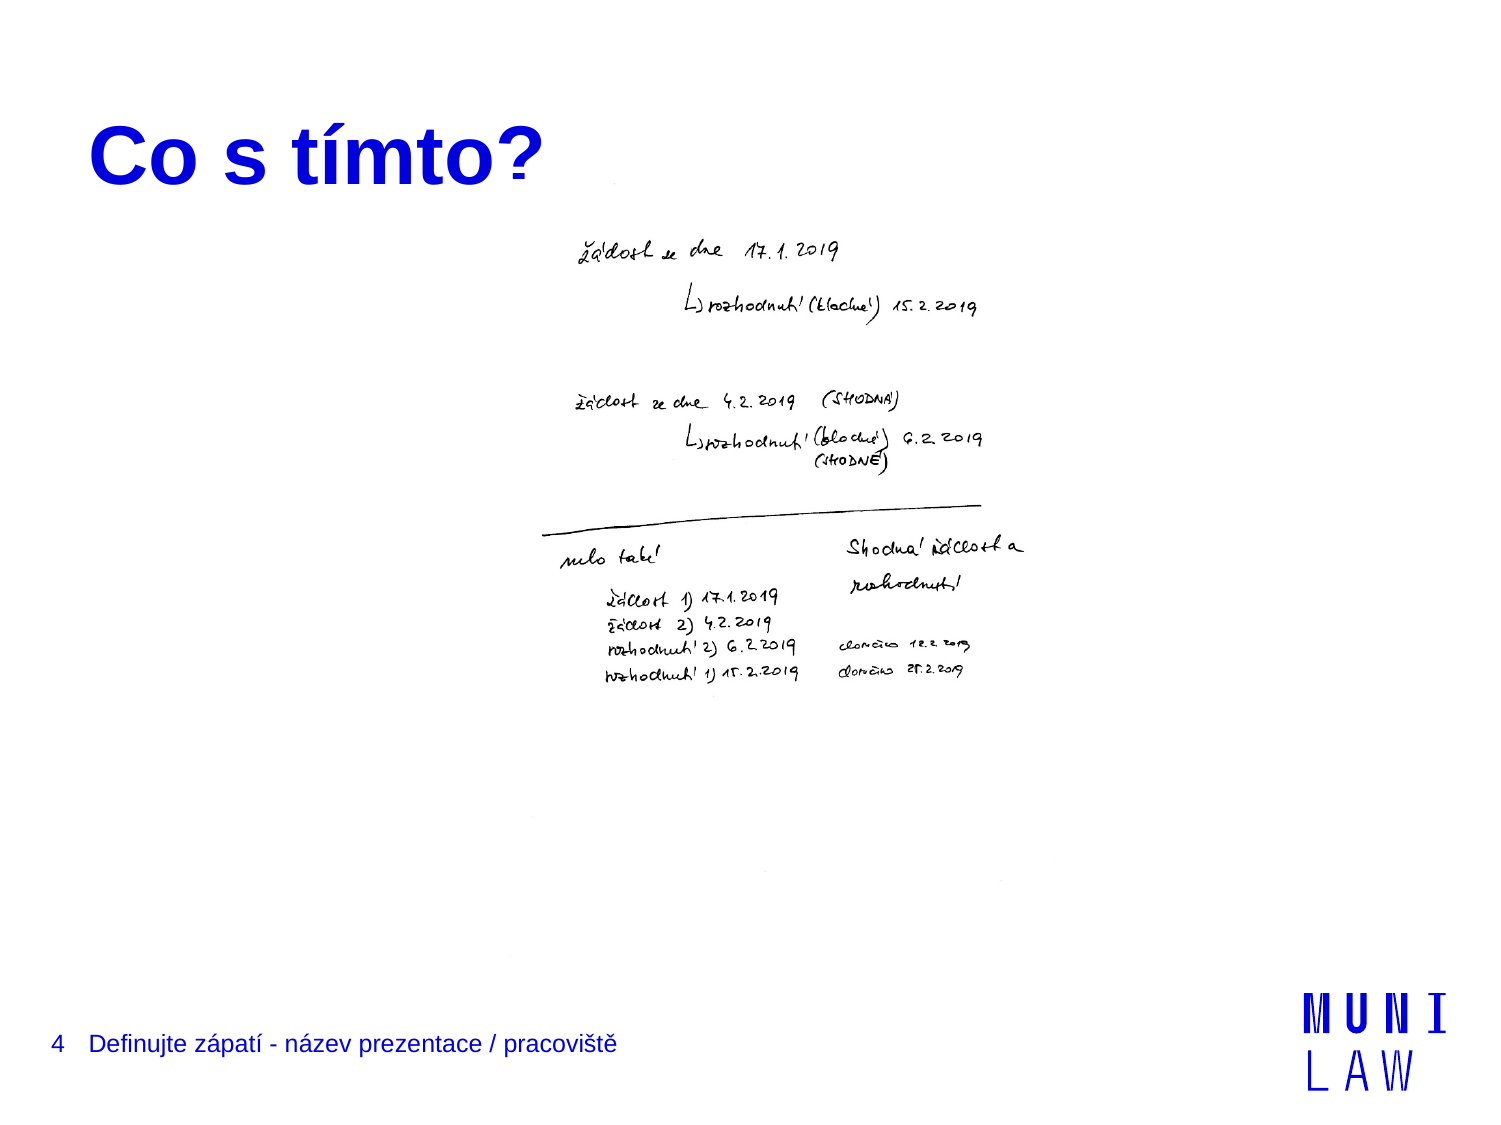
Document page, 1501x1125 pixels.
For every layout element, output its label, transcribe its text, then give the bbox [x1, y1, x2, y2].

title Co s tímto? [88, 118, 1412, 193]
footer Definujte zápatí - název prezentace / pracoviště [88, 1021, 1064, 1063]
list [509, 179, 1060, 957]
slide_number 4 [50, 1021, 82, 1063]
